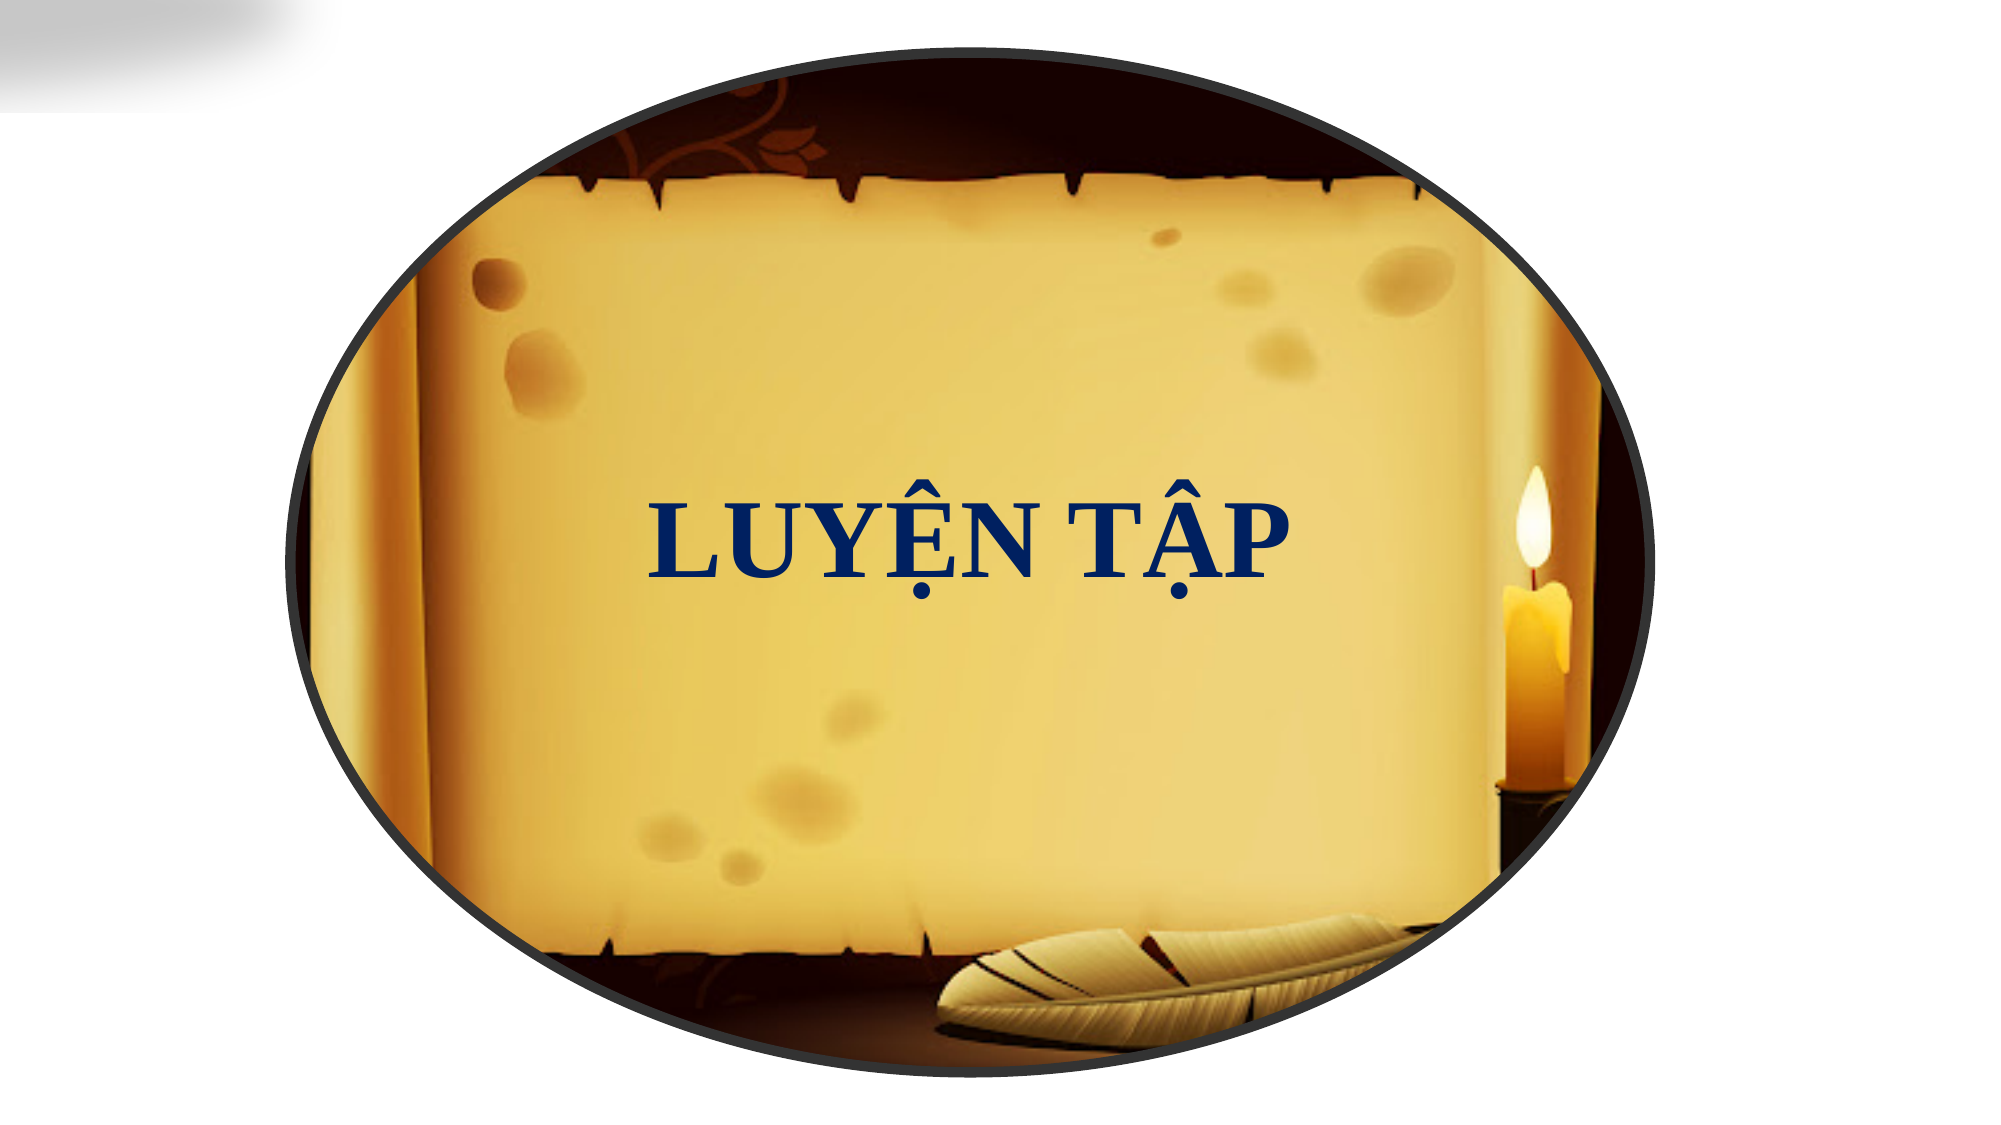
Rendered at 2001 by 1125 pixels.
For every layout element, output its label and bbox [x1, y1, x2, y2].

picture [290, 52, 1650, 1073]
